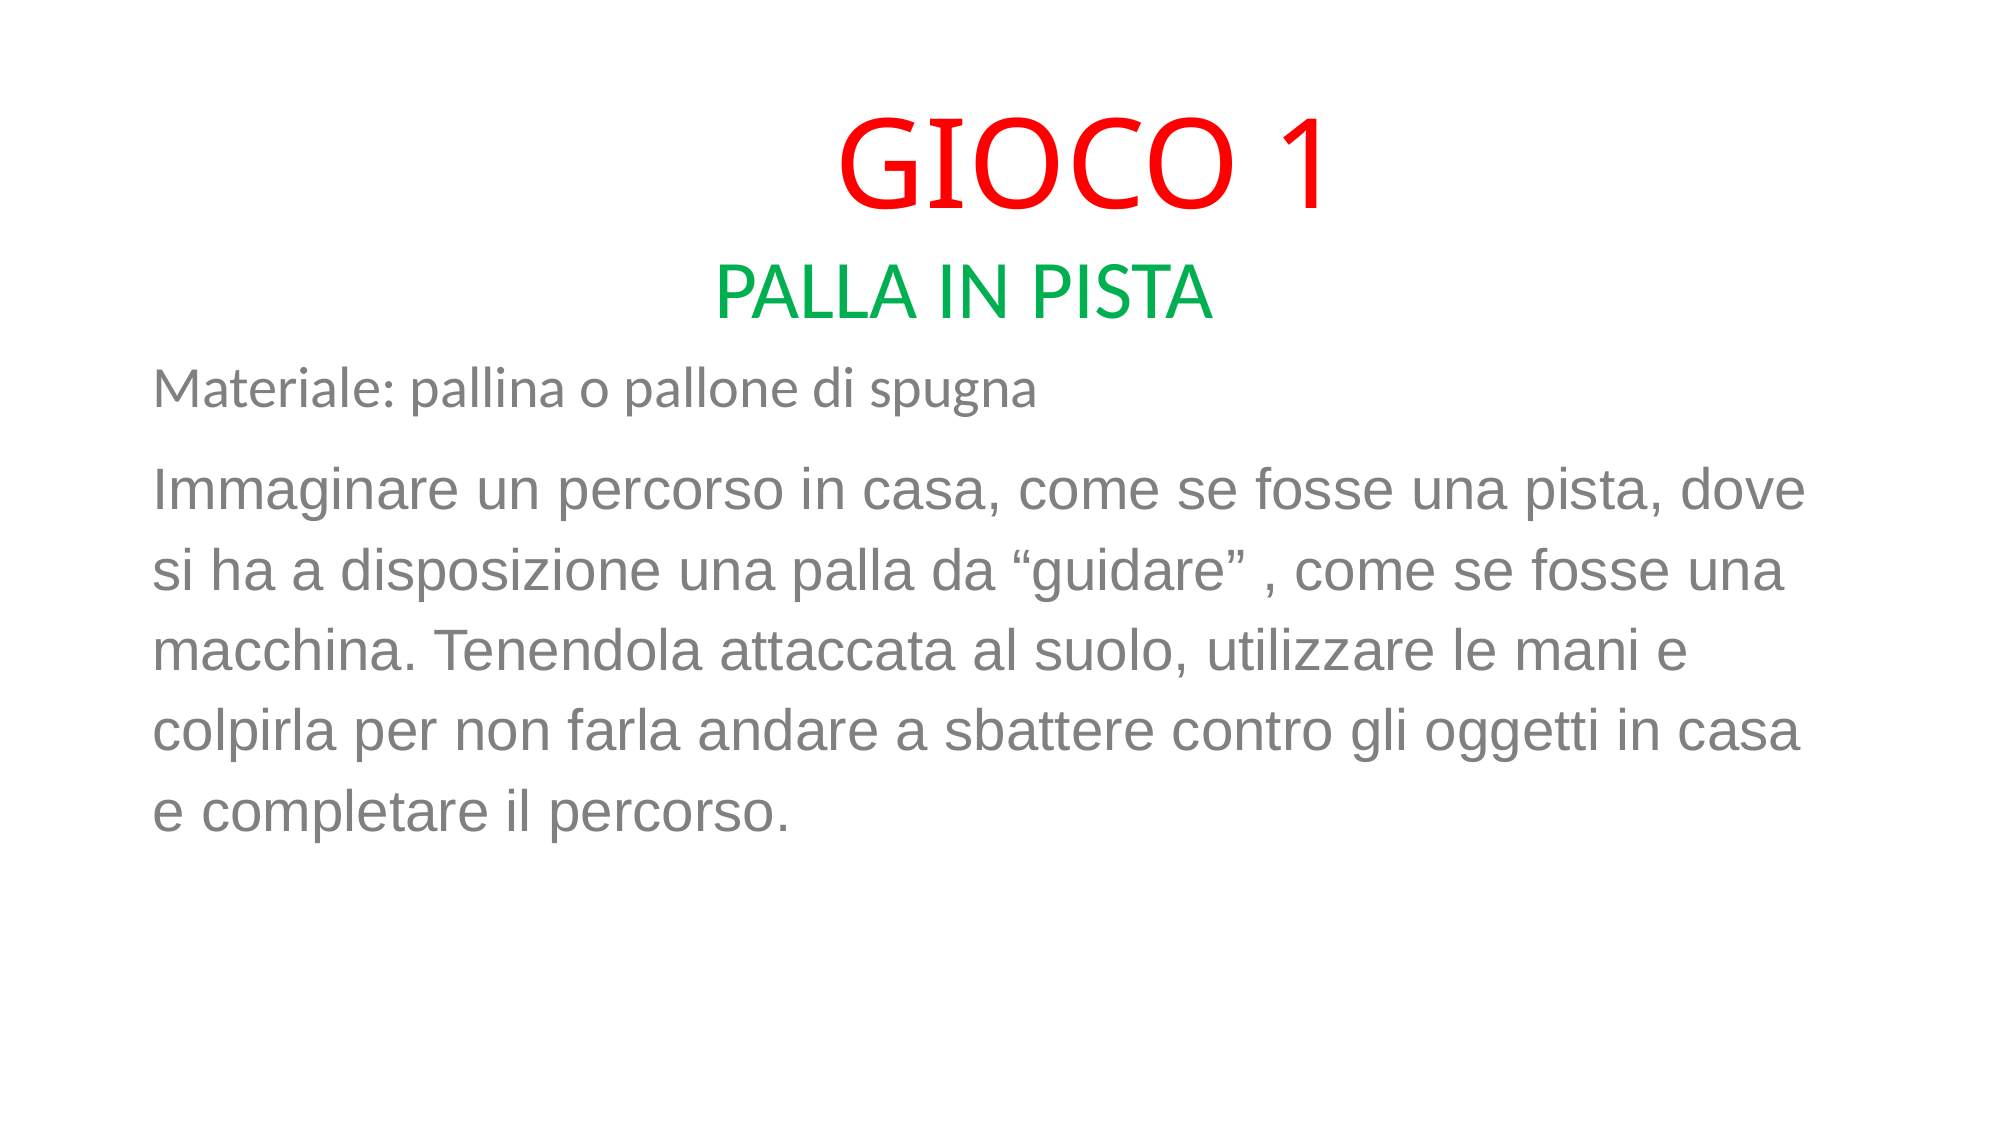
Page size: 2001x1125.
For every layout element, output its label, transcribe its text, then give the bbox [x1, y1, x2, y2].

list PALLA IN PISTA Materiale: pallina o pallone di spugna Immaginare un percorso in casa, come se fosse una pista, dove si ha a disposizione una palla da “guidare” , come se fosse una macchina. Tenendola attaccata al suolo, utilizzare le mani e colpirla per non farla andare a sbattere contro gli oggetti in casa e completare il percorso. [137, 239, 1863, 1014]
title GIOCO 1 [137, 59, 1863, 239]
